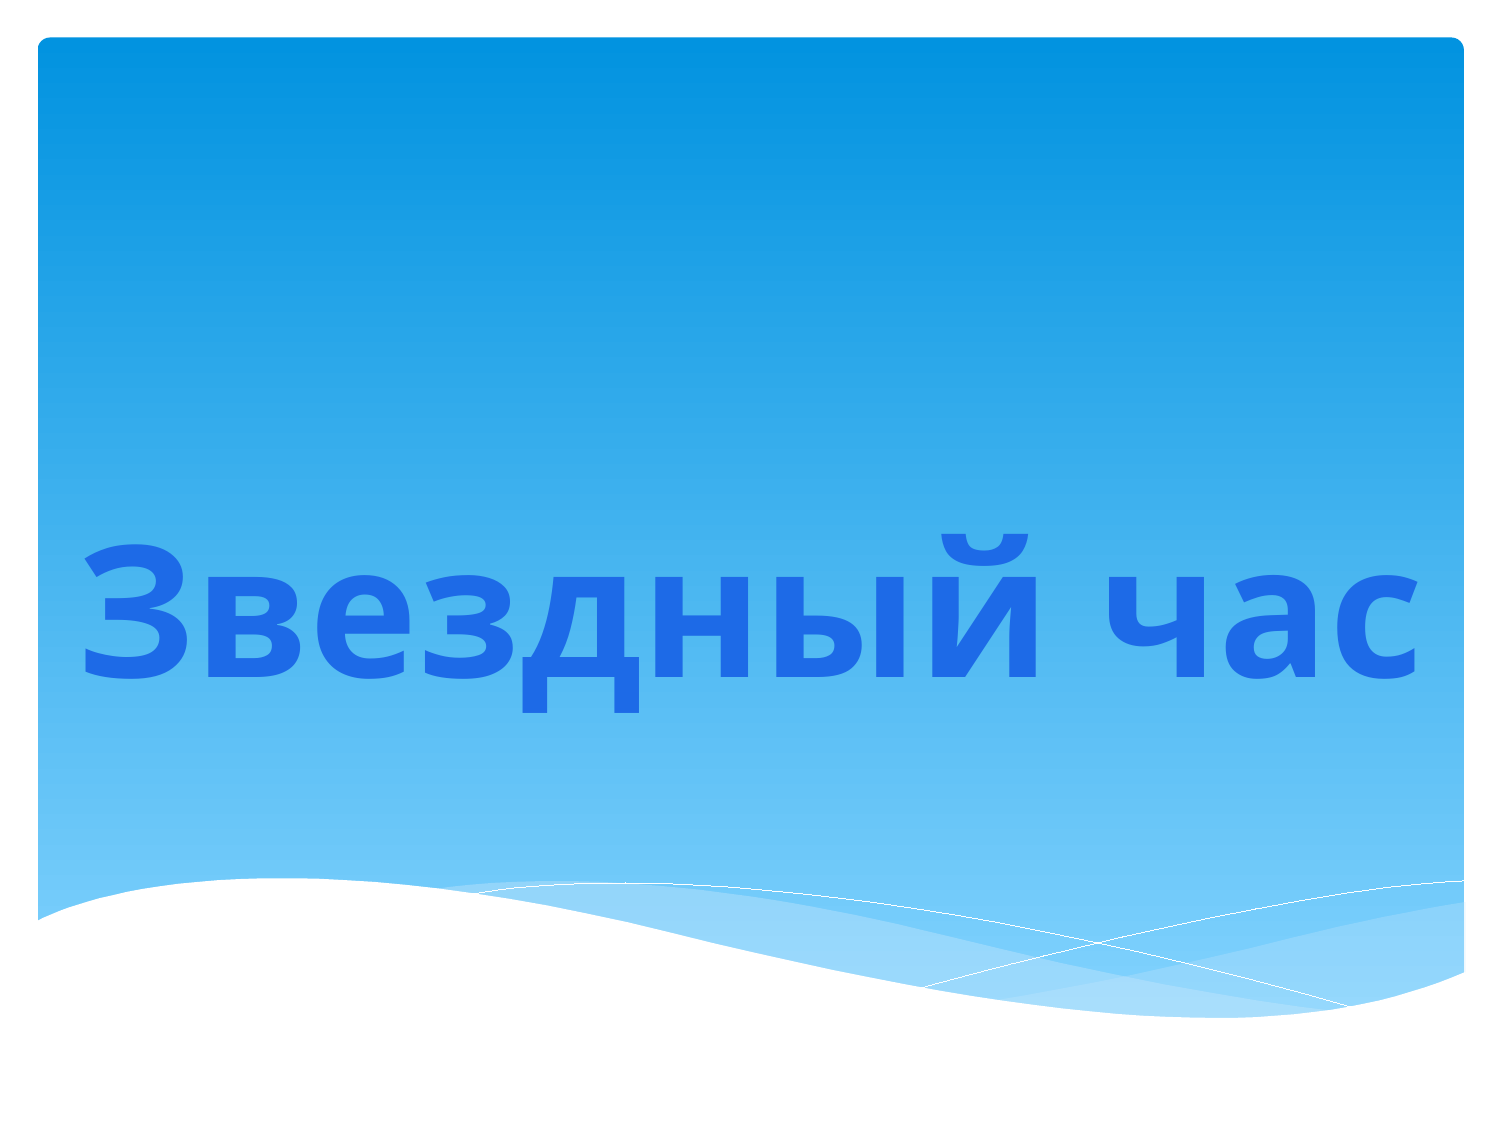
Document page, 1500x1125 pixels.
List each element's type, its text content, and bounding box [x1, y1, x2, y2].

text_box Звездный час [61, 486, 1439, 722]
